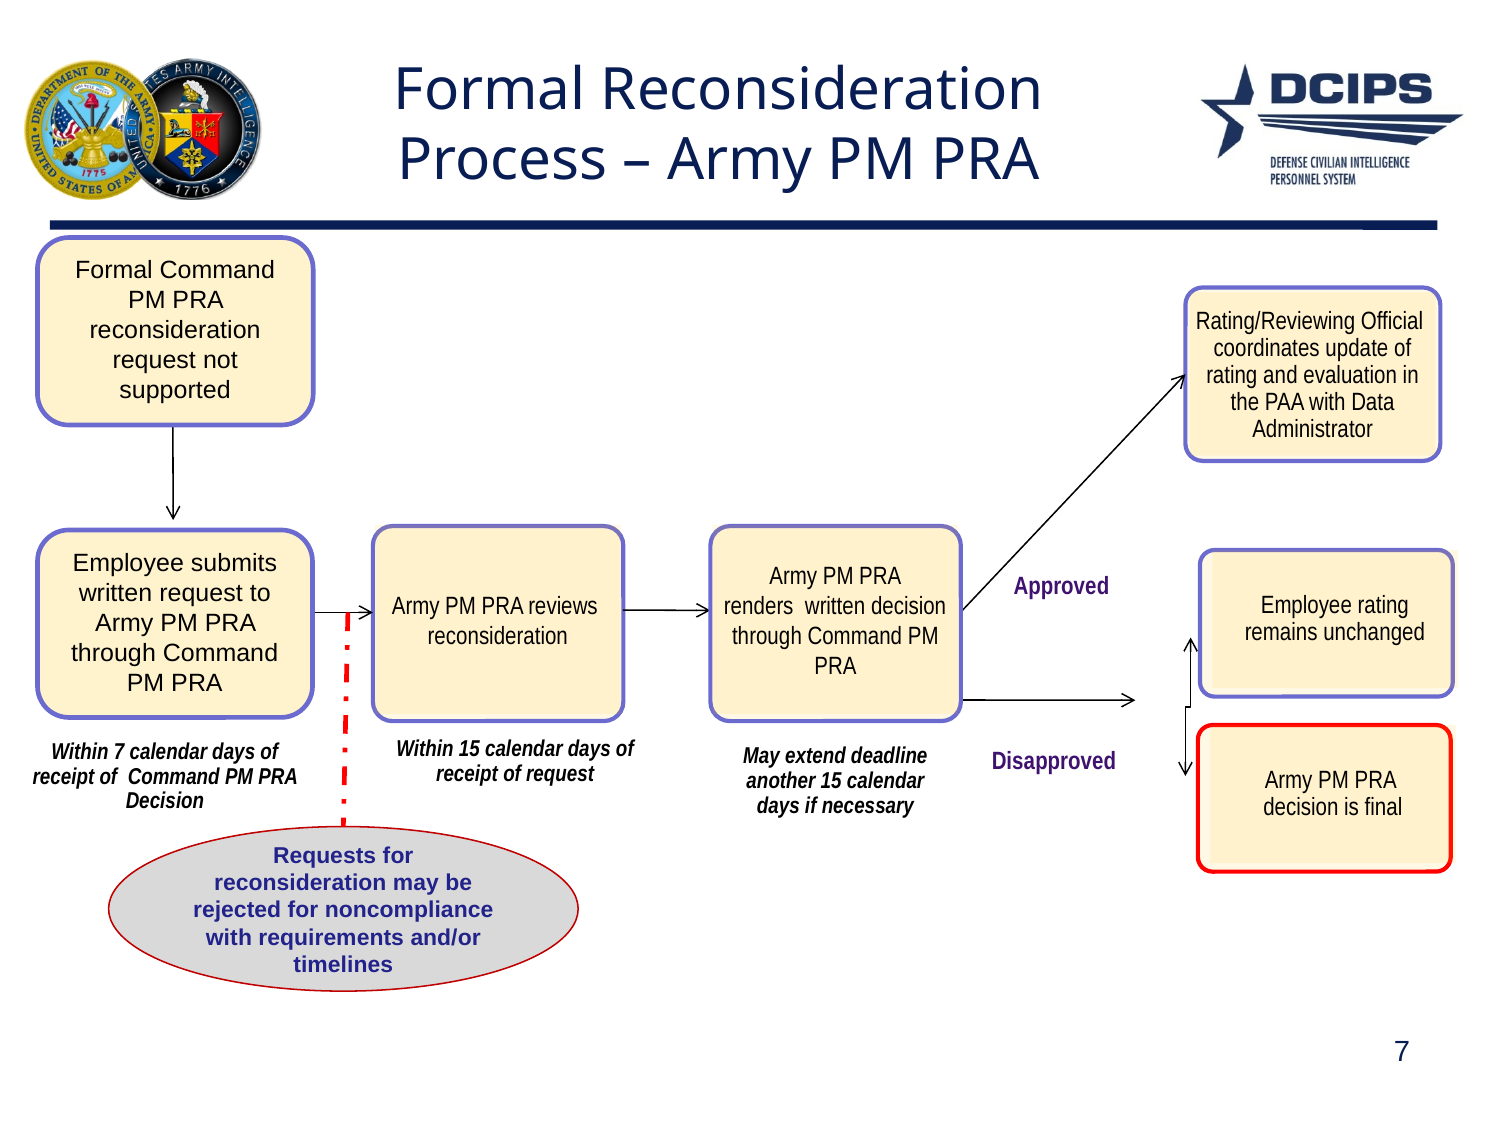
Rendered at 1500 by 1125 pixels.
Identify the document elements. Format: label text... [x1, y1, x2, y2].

text_box Within 7 calendar days of receipt of Command PM PRA Decision [10, 728, 321, 812]
text_box [1197, 547, 1454, 699]
text_box Formal Command PM PRA reconsideration request not supported [37, 237, 314, 426]
picture [1175, 49, 1500, 202]
text_box Employee rating remains unchanged [1212, 549, 1458, 688]
text_box Rating/Reviewing Official coordinates update of rating and evaluation in the PAA with Data Administrator [1190, 292, 1436, 456]
text_box Employee submits written request to Army PM PRA through Command PM PRA [37, 529, 313, 718]
slide_number 7 [1074, 1024, 1426, 1103]
text_box May extend deadline another 15 calendar days if necessary [710, 732, 961, 825]
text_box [1185, 637, 1191, 777]
text_box [174, 419, 302, 464]
text_box [1183, 285, 1443, 464]
text_box Army PM PRA reviews reconsideration [375, 524, 621, 715]
text_box [452, 615, 626, 724]
text_box Army PM PRA renders written decision through Command PM PRA [712, 524, 959, 715]
text_box [1195, 722, 1452, 874]
text_box [621, 532, 626, 612]
text_box Within 15 calendar days of receipt of request [360, 724, 671, 818]
text_box Army PM PRA decision is final [1210, 725, 1456, 863]
text_box [713, 715, 959, 724]
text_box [953, 380, 1193, 606]
text_box [708, 533, 712, 612]
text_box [238, 717, 453, 722]
text_box Requests for reconsideration may be rejected for noncompliance with requirements and/or timelines [108, 826, 579, 992]
title Formal Reconsideration Process – Army PM PRA [274, 29, 1163, 213]
text_box [42, 412, 172, 464]
text_box Disapproved [960, 737, 1148, 783]
picture [24, 58, 263, 200]
text_box [708, 615, 712, 714]
text_box [370, 532, 375, 715]
text_box [959, 613, 963, 702]
